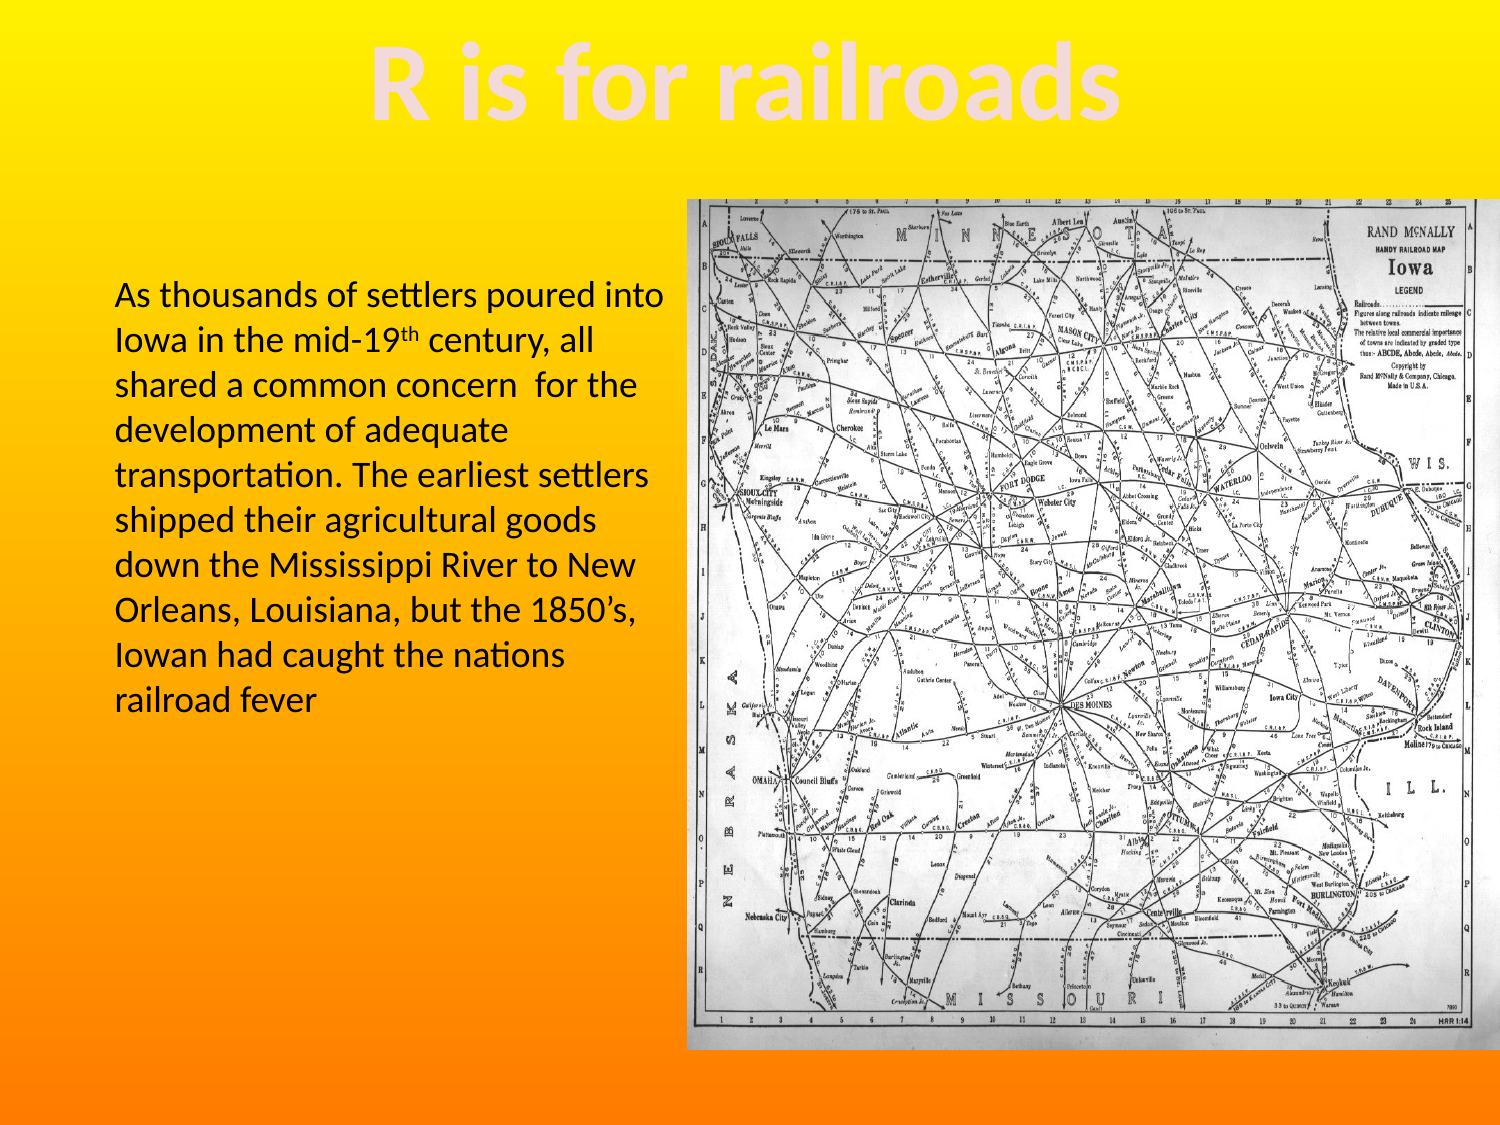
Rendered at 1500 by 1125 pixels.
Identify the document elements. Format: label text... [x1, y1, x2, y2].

text_box As thousands of settlers poured into Iowa in the mid-19th century, all shared a common concern for the development of adequate transportation. The earliest settlers shipped their agricultural goods down the Mississippi River to New Orleans, Louisiana, but the 1850’s, Iowan had caught the nations railroad fever [99, 262, 682, 728]
picture [687, 199, 1500, 1051]
text_box R is for railroads [353, 0, 1139, 150]
